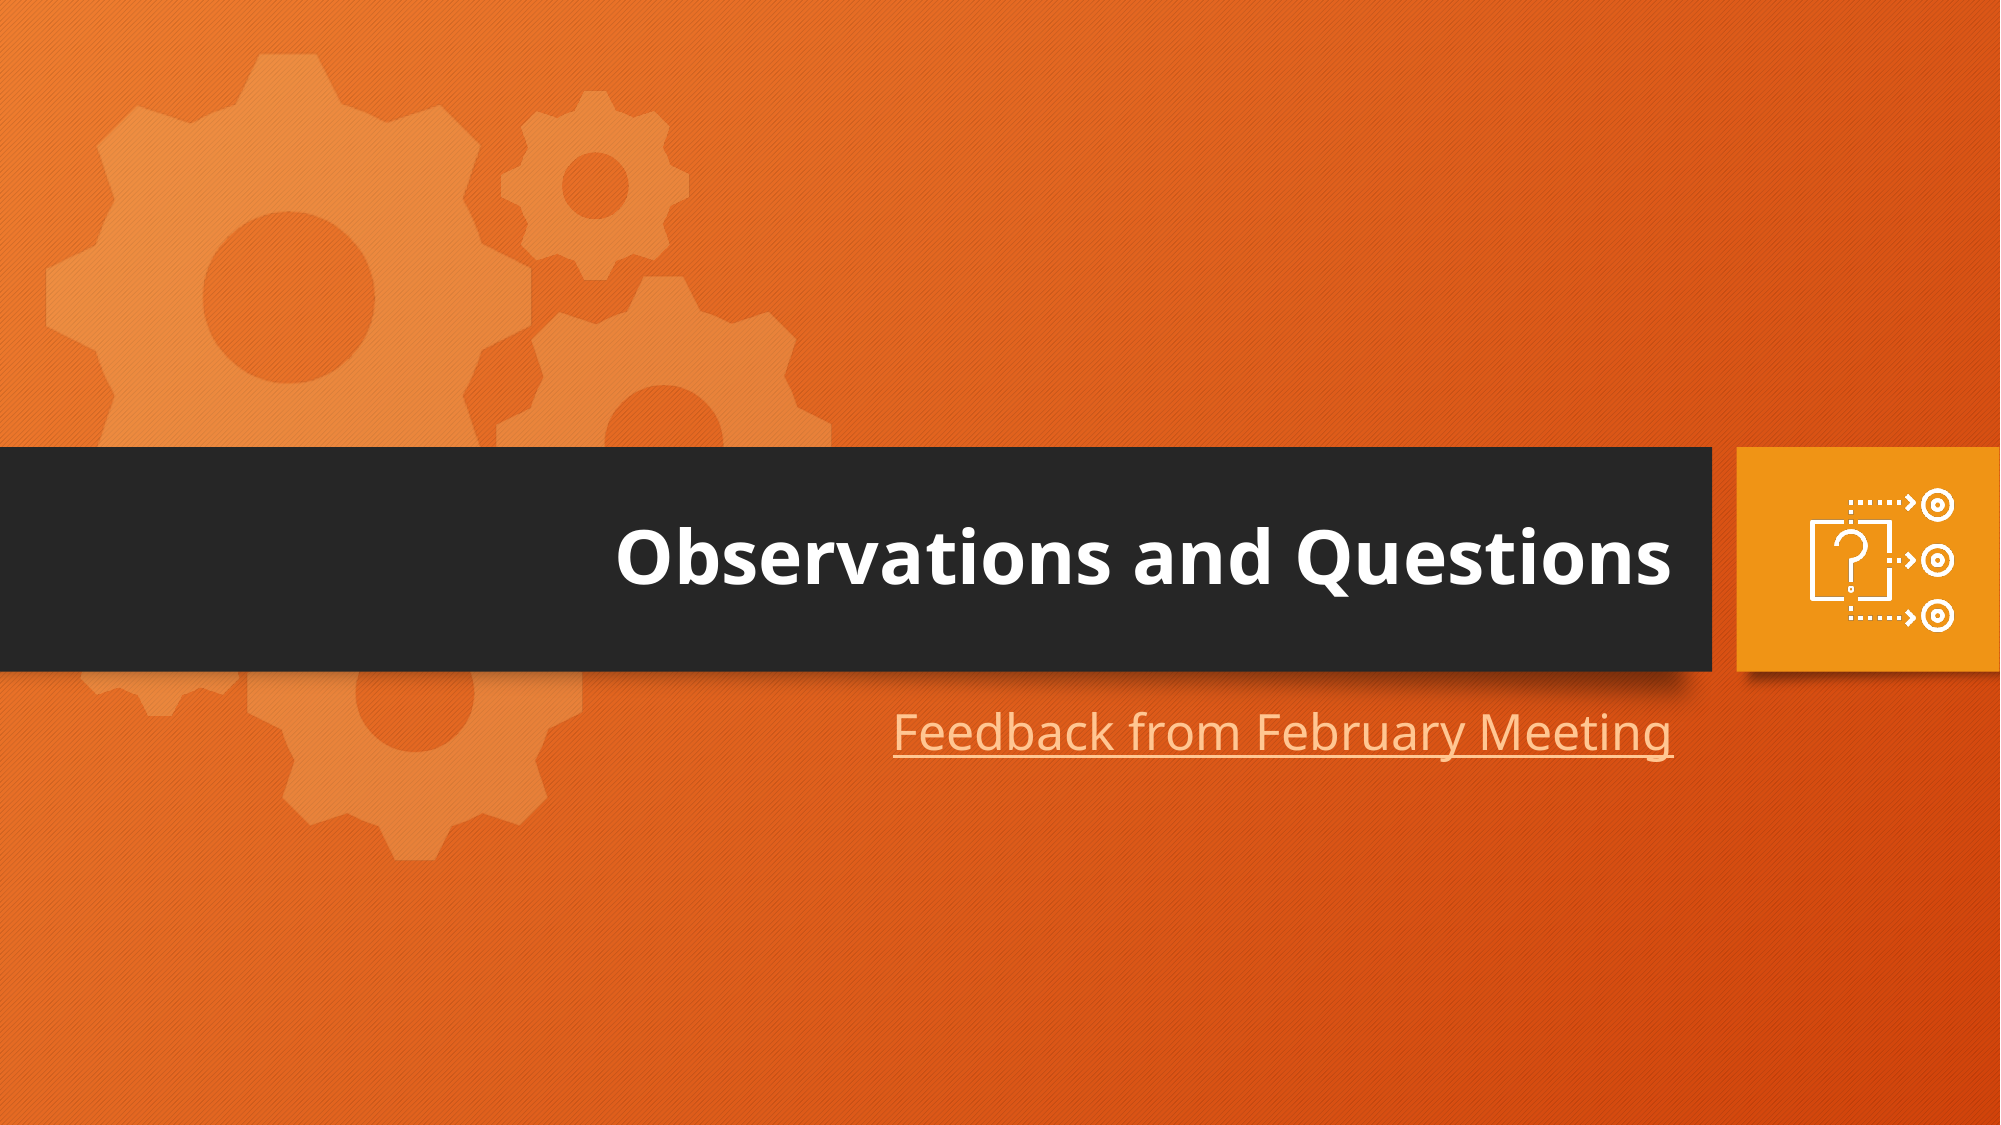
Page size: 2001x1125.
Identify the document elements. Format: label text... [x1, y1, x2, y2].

picture [29, 12, 901, 447]
title Observations and Questions [111, 470, 1689, 650]
list Feedback from February Meeting [111, 694, 1689, 974]
picture [1736, 672, 2000, 695]
picture [1804, 483, 1959, 638]
picture [0, 672, 1713, 757]
